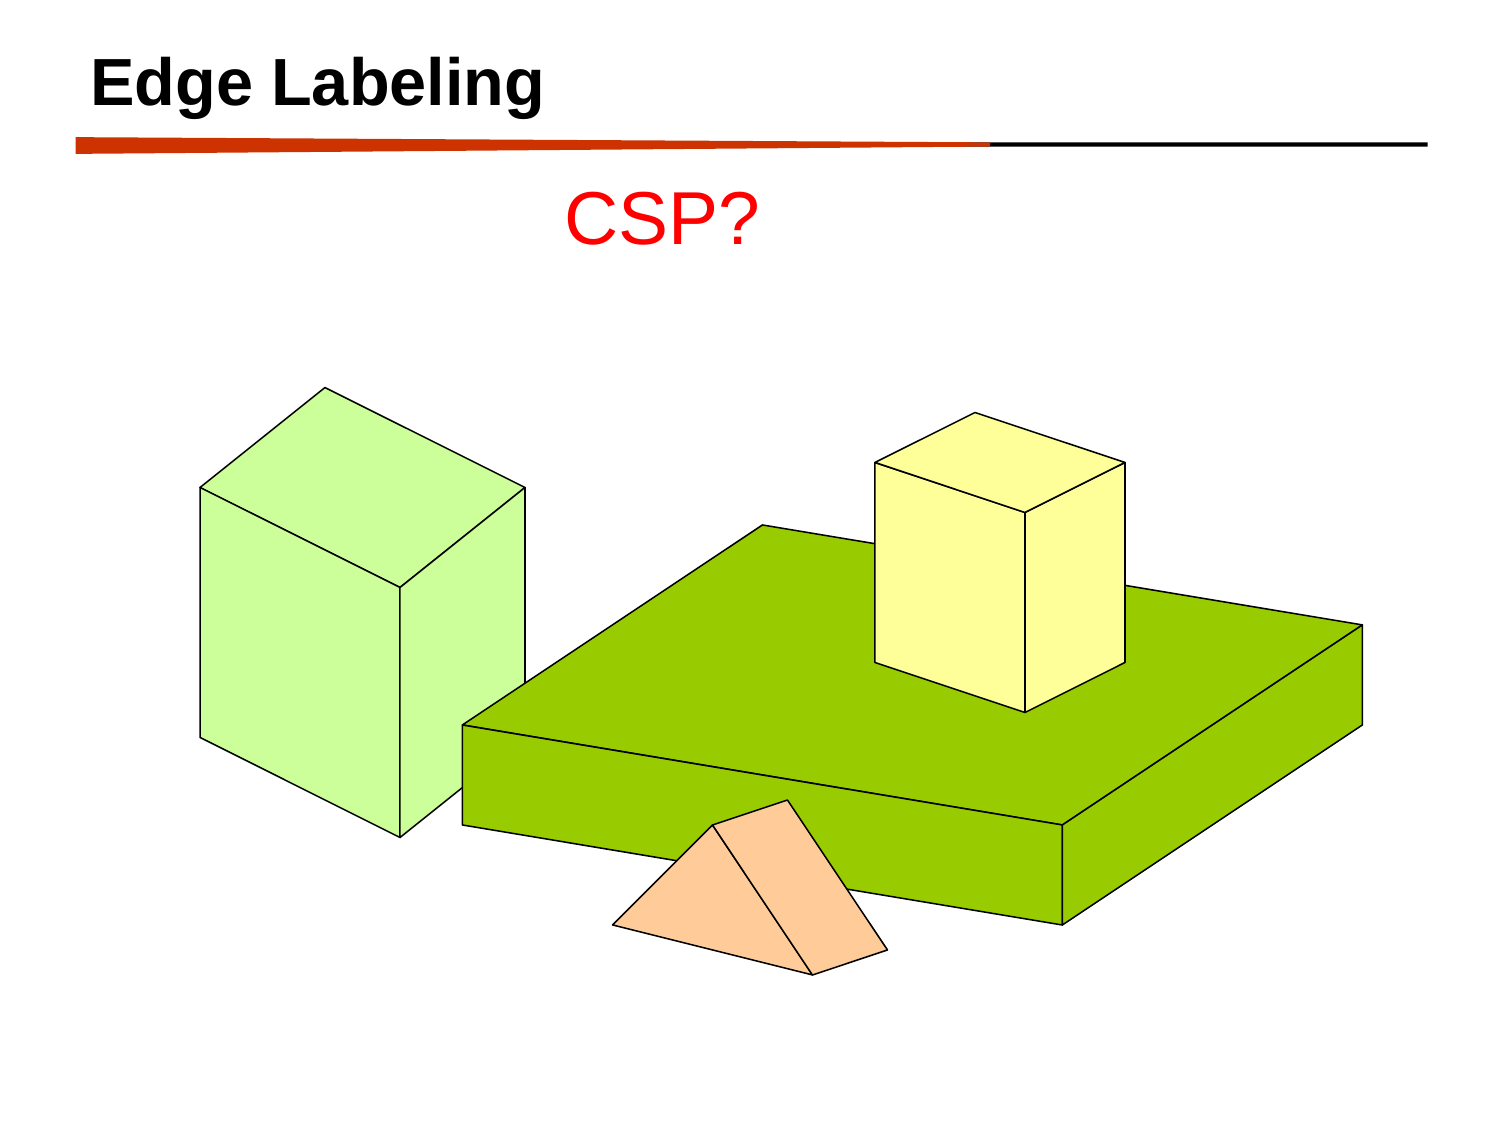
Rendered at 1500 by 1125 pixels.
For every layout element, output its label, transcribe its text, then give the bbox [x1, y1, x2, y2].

title Edge Labeling [74, 24, 1426, 133]
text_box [199, 387, 1363, 976]
text_box CSP? [362, 162, 963, 268]
